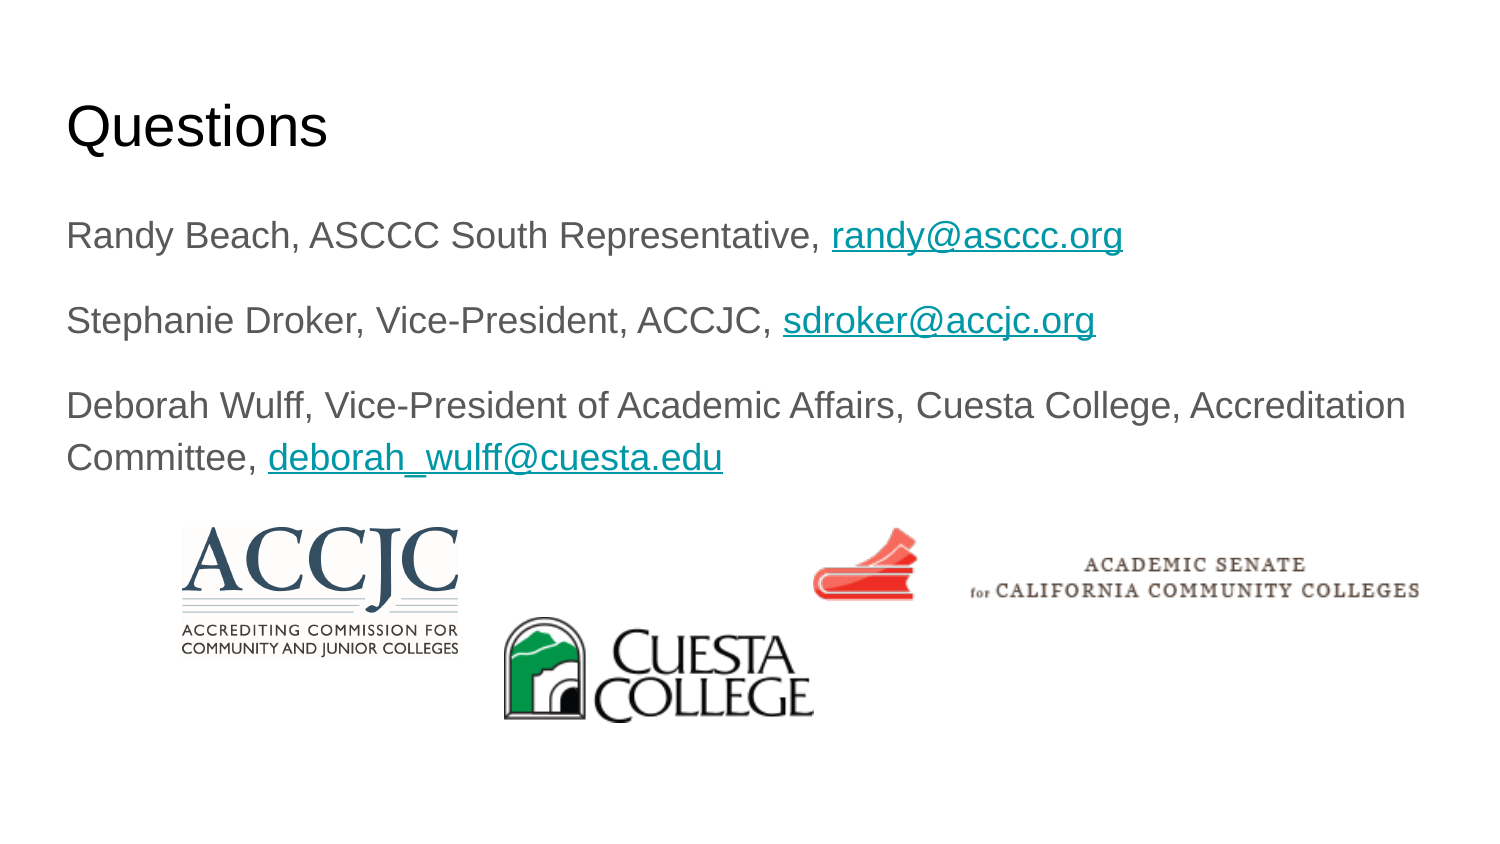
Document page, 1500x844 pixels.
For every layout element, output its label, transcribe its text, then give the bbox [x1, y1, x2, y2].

list Randy Beach, ASCCC South Representative, randy@asccc.org Stephanie Droker, Vice-President, ACCJC, sdroker@accjc.org Deborah Wulff, Vice-President of Academic Affairs, Cuesta College, Accreditation Committee, deborah_wulff@cuesta.edu [51, 189, 1449, 528]
title Questions [51, 72, 1449, 167]
picture [181, 527, 458, 660]
picture [812, 527, 1422, 601]
picture [504, 617, 814, 723]
